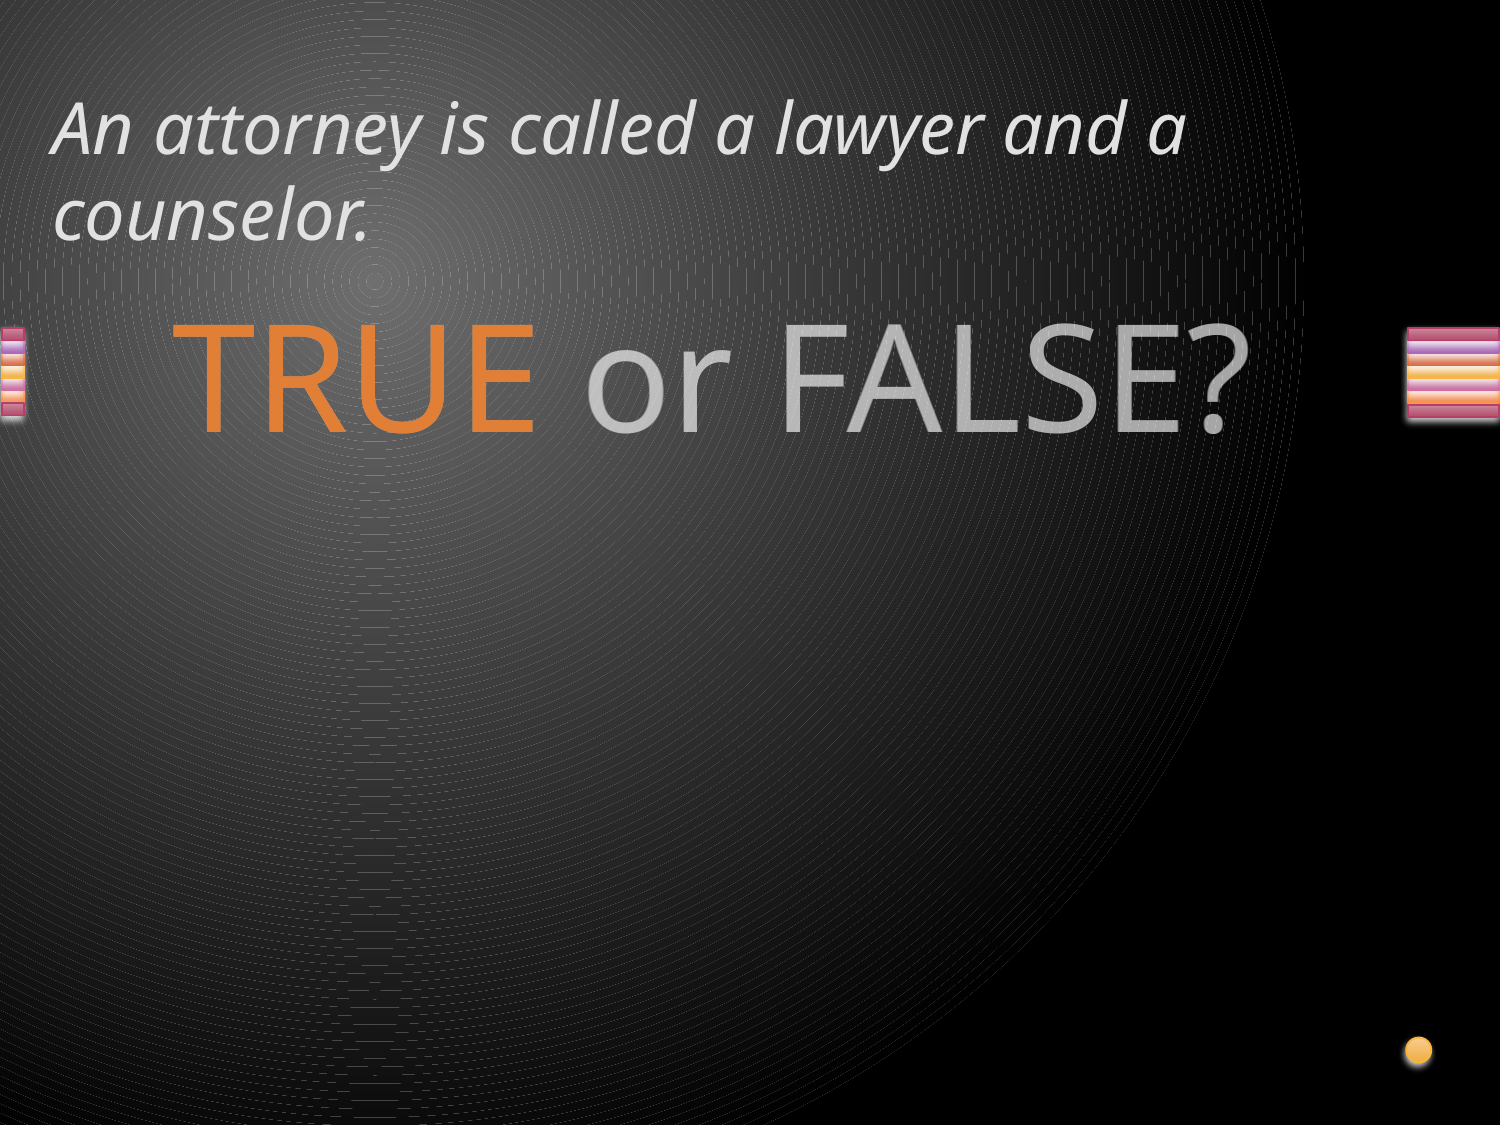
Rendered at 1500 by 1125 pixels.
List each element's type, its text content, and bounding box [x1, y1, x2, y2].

title An attorney is called a lawyer and a counselor. [37, 75, 1388, 263]
